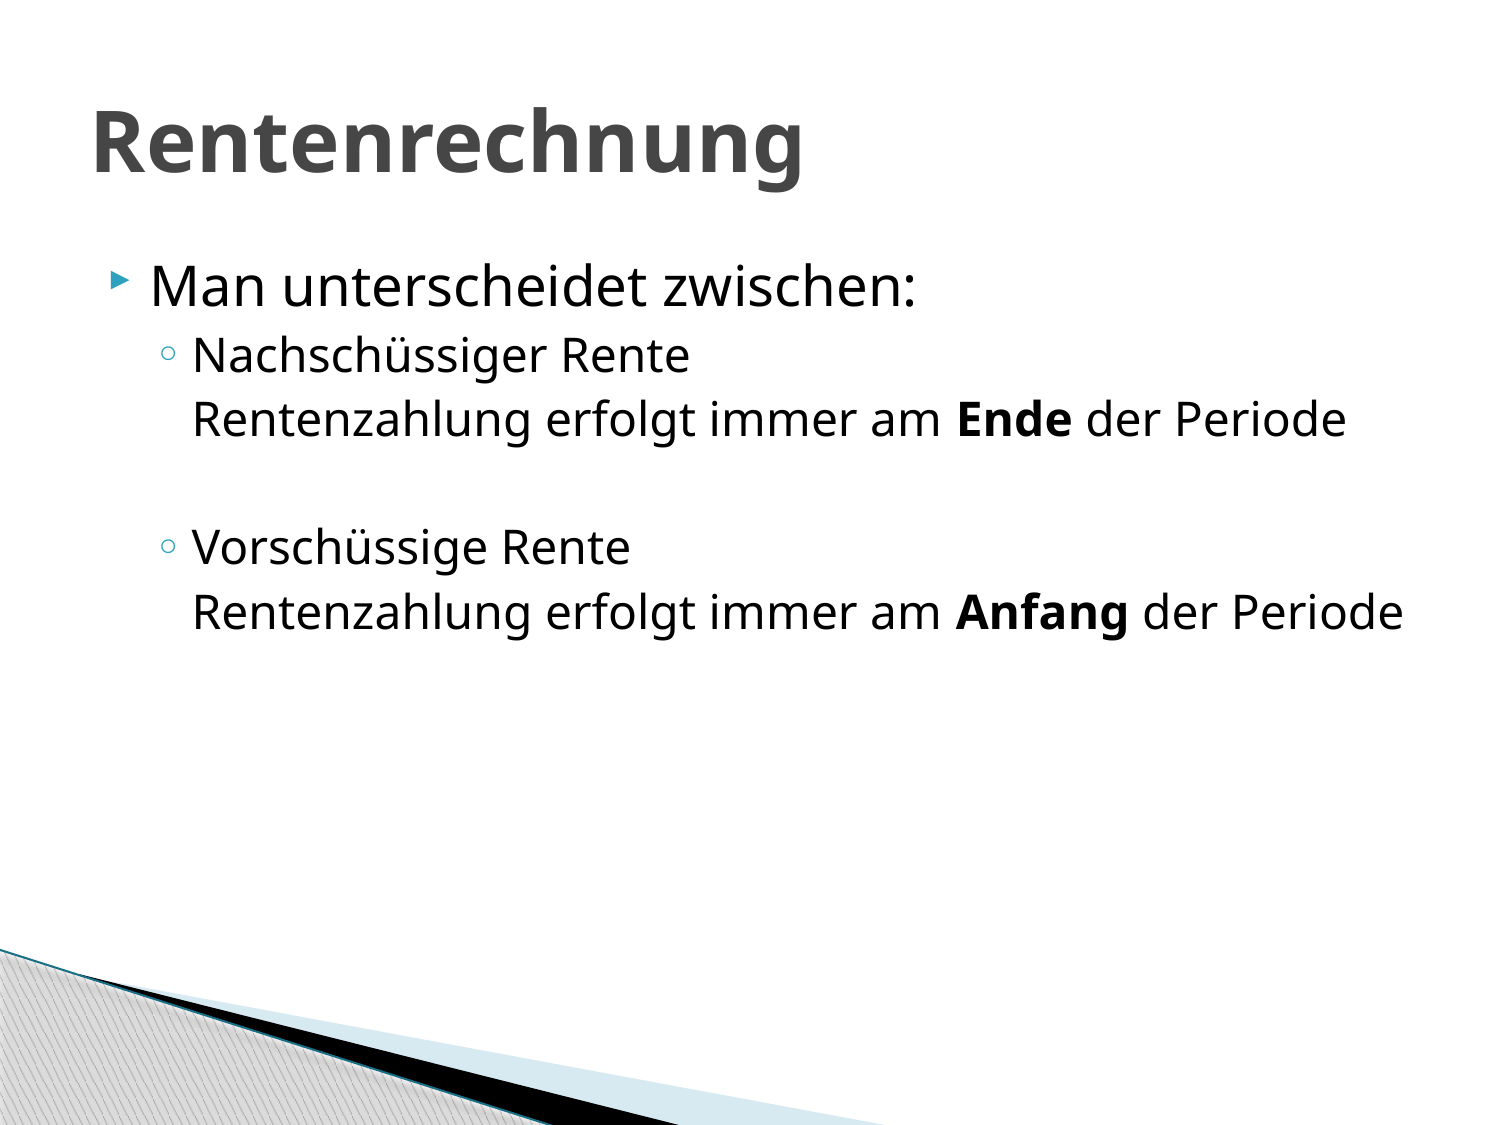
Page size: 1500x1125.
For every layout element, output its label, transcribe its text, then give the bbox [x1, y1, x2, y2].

title Rentenrechnung [75, 45, 1425, 233]
list Man unterscheidet zwischen: Nachschüssiger Rente Rentenzahlung erfolgt immer am Ende der Periode Vorschüssige Rente Rentenzahlung erfolgt immer am Anfang der Periode [75, 243, 1425, 986]
